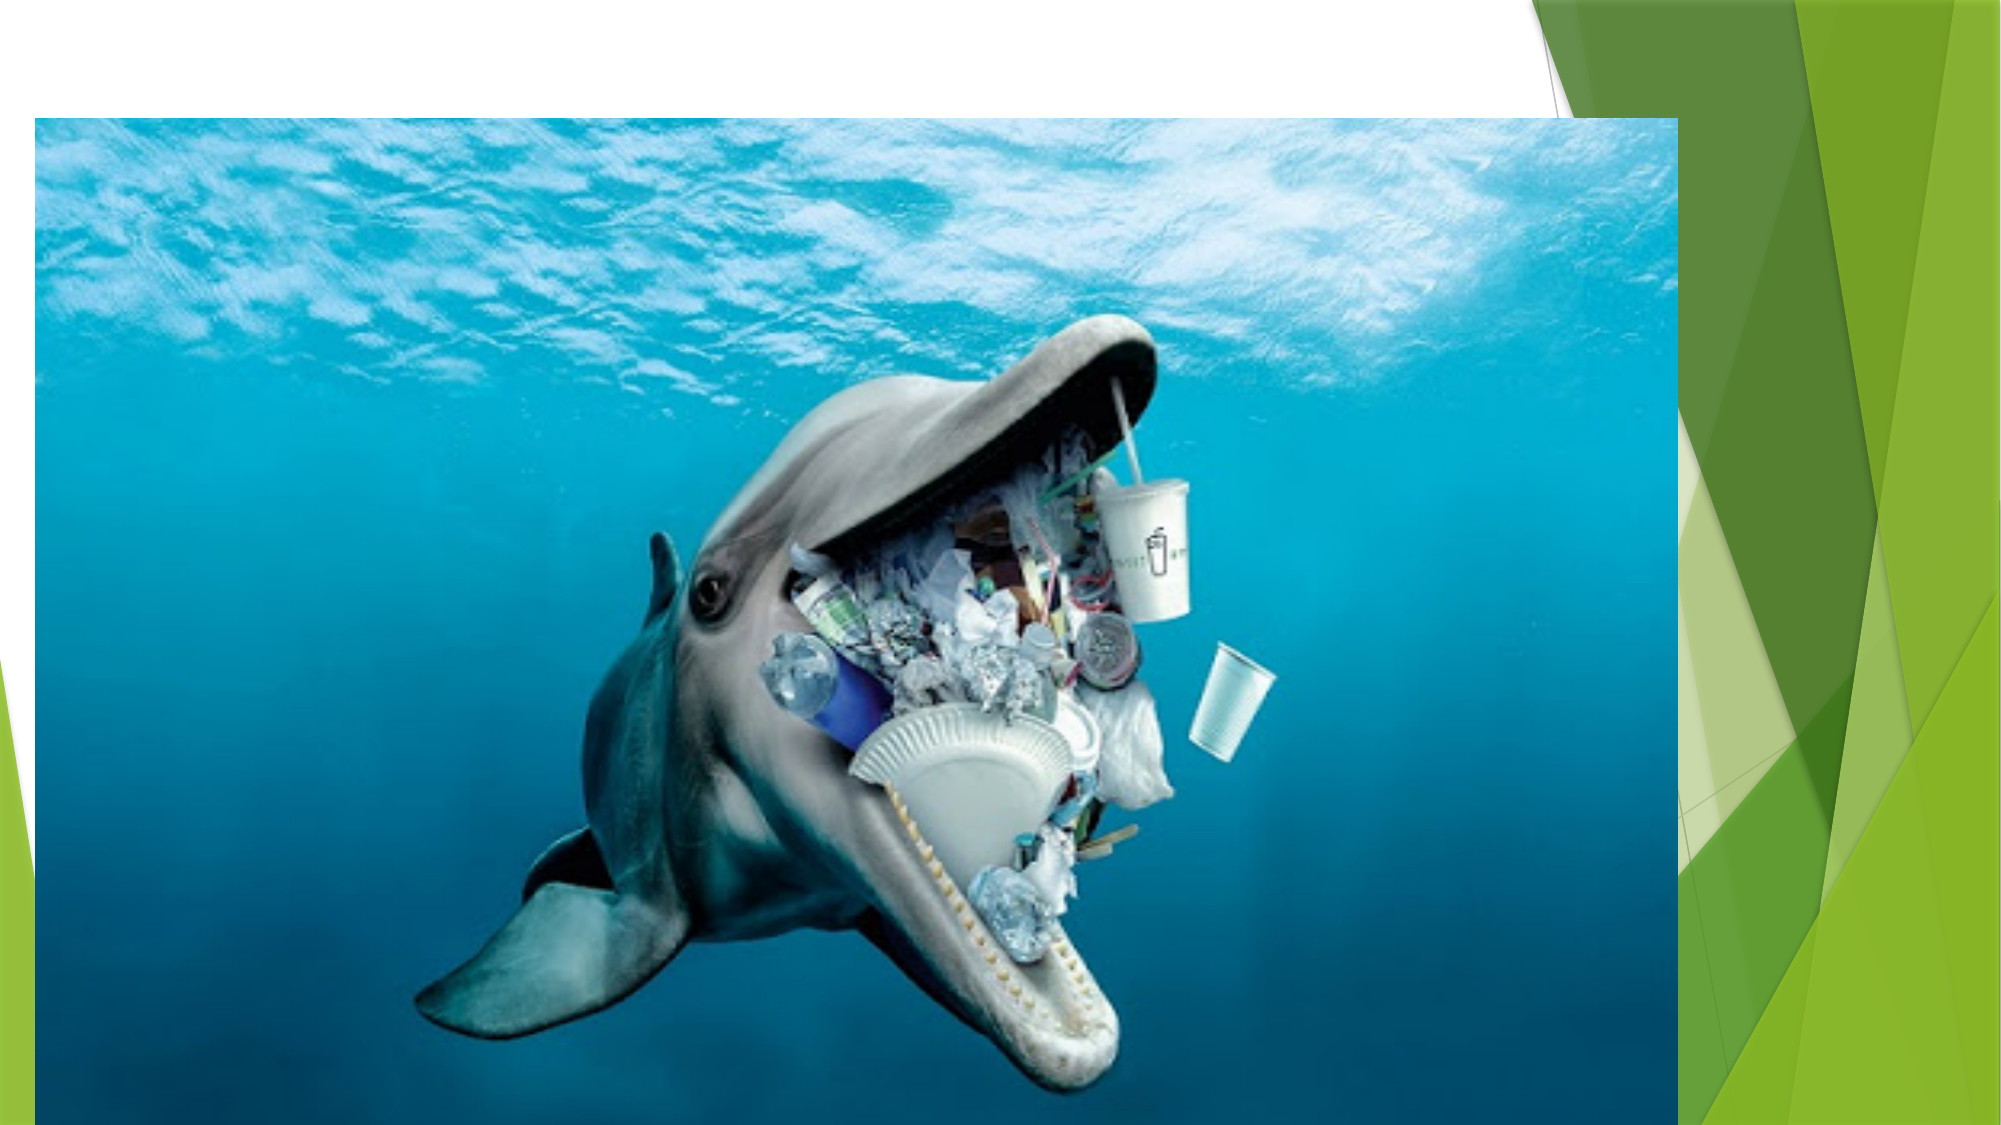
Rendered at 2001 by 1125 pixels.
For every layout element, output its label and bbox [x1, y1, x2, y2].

list [35, 117, 1678, 1125]
